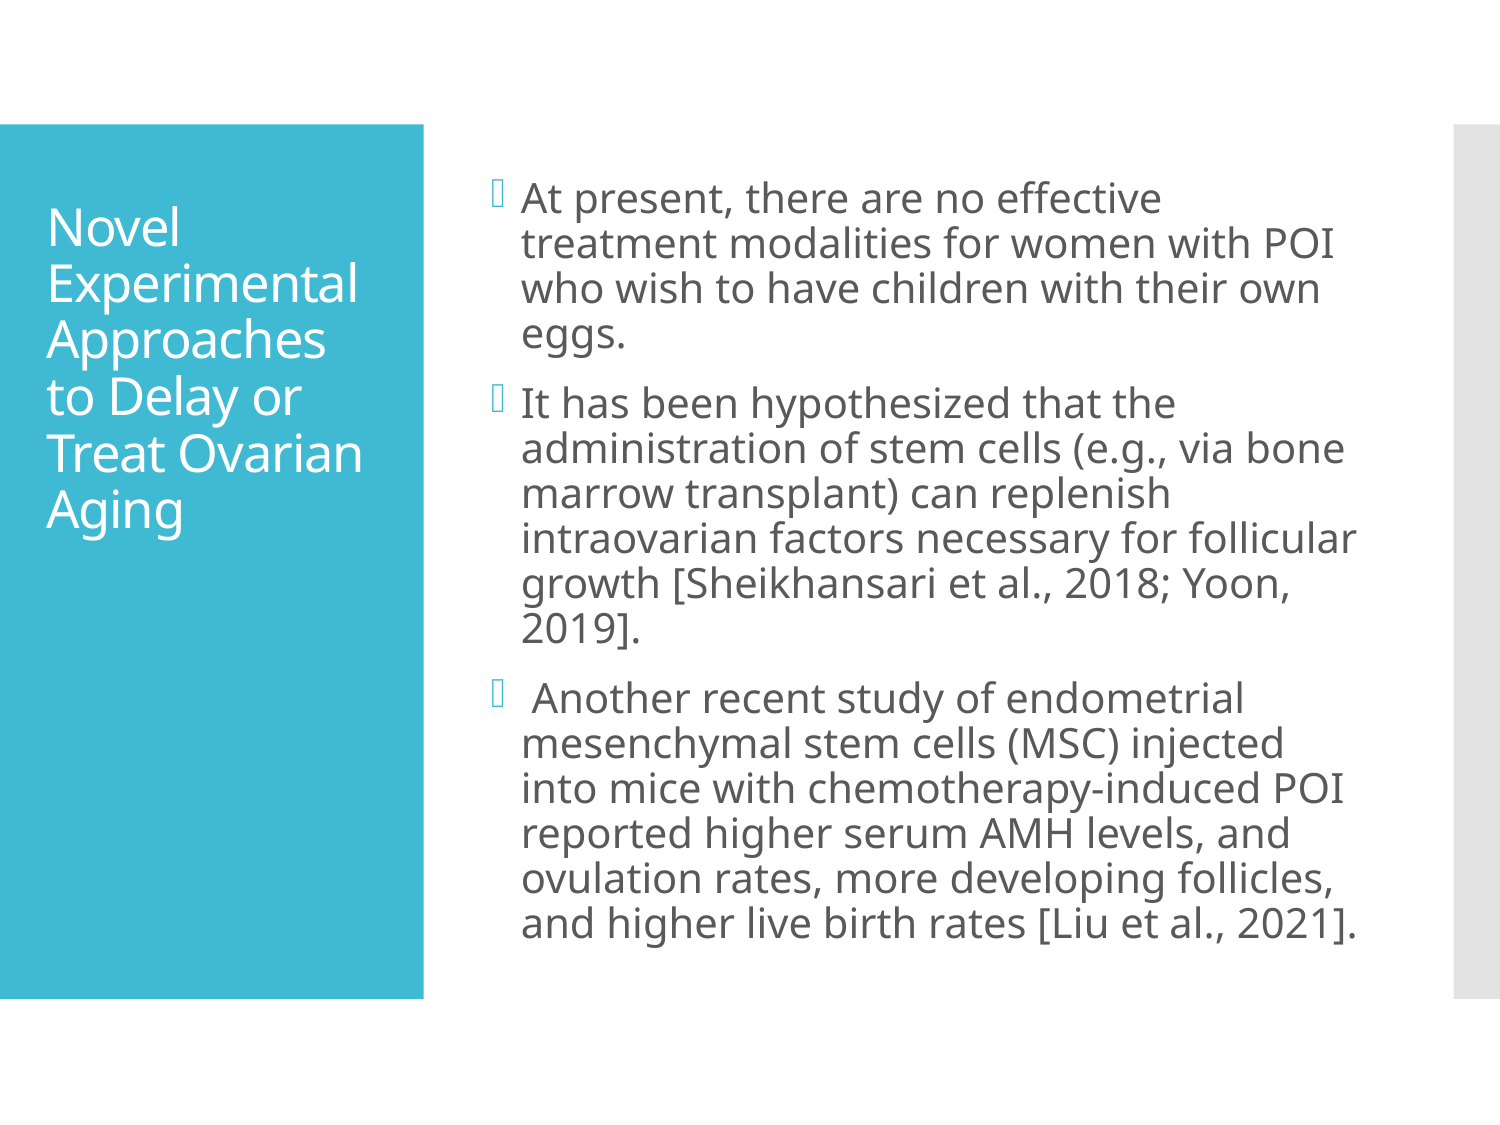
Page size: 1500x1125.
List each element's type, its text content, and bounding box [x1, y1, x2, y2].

title Novel Experimental Approaches to Delay or Treat Ovarian Aging [31, 187, 381, 548]
list At present, there are no effective treatment modalities for women with POI who wish to have children with their own eggs. It has been hypothesized that the administration of stem cells (e.g., via bone marrow transplant) can replenish intraovarian factors necessary for follicular growth [Sheikhansari et al., 2018; Yoon, 2019]. Another recent study of endometrial mesenchymal stem cells (MSC) injected into mice with chemotherapy-induced POI reported higher serum AMH levels, and ovulation rates, more developing follicles, and higher live birth rates [Liu et al., 2021]. [475, 142, 1376, 983]
